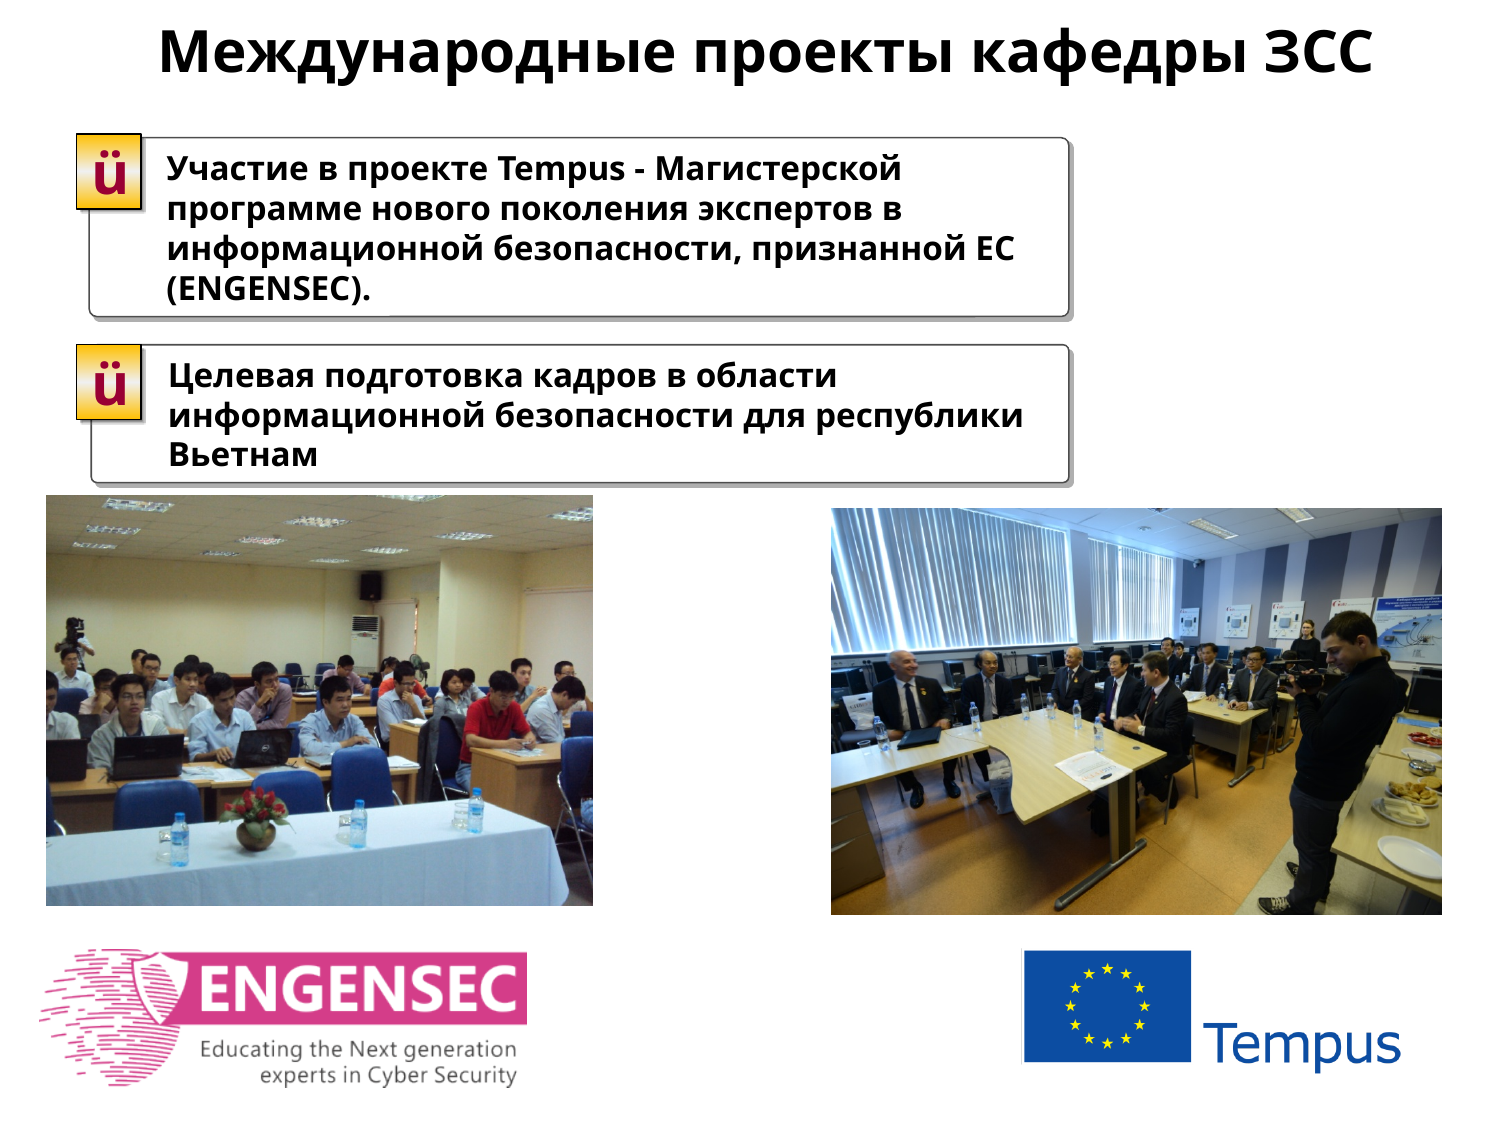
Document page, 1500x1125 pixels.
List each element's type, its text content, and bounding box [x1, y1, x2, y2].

text_box Участие в проекте Tempus - Магистерской программе нового поколения экспертов в информационной безопасности, признанной ЕС (ENGENSEC). [89, 137, 1069, 317]
picture [38, 949, 527, 1088]
picture [45, 495, 594, 907]
title Международные проекты кафедры ЗСС [70, 8, 1463, 89]
text_box ü [76, 344, 142, 420]
text_box Целевая подготовка кадров в области информационной безопасности для республики Вьетнам [91, 344, 1069, 483]
text_box ü [76, 133, 142, 209]
picture [1008, 934, 1442, 1103]
picture [831, 507, 1442, 916]
